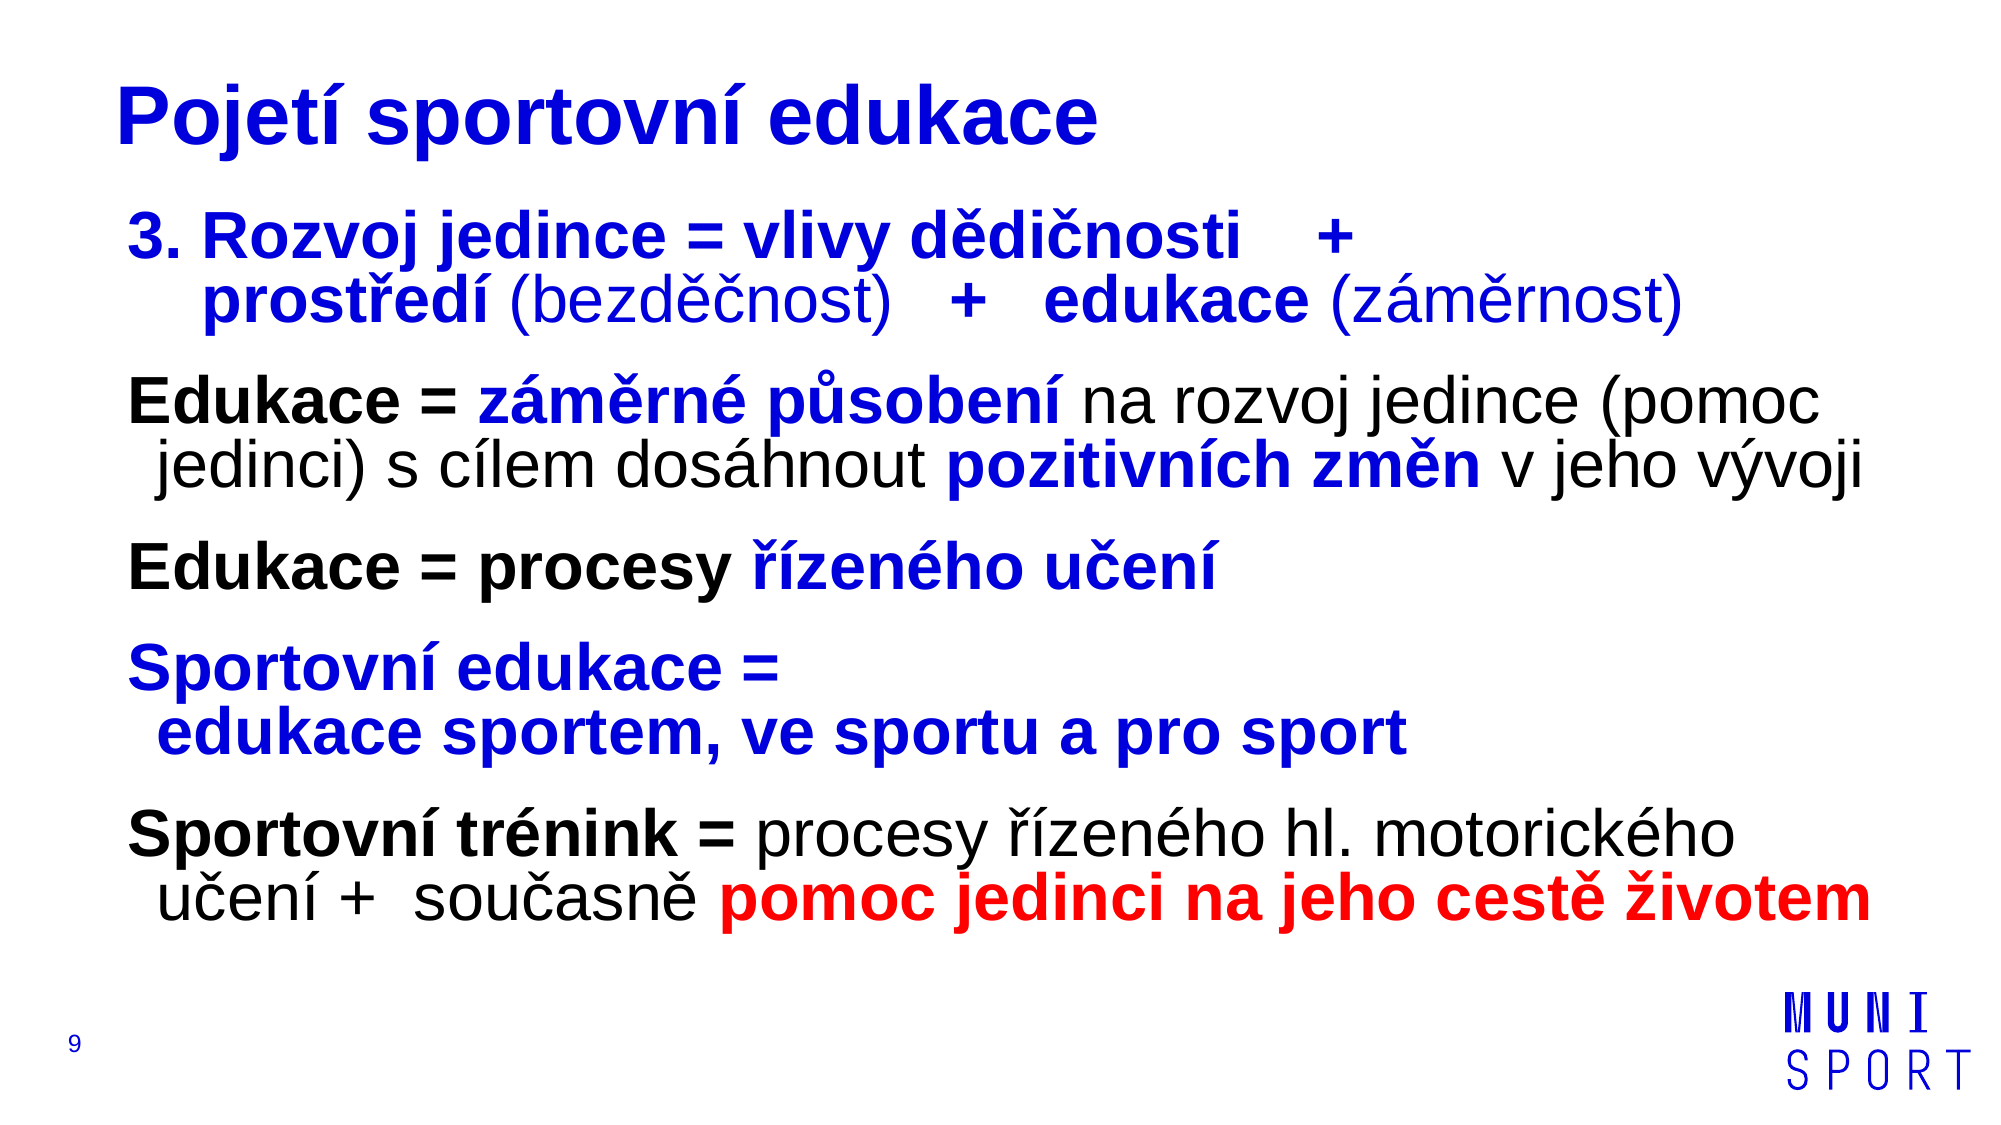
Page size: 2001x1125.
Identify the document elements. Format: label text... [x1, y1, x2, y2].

list 3. Rozvoj jedince = vlivy dědičnosti + prostředí (bezděčnost) + edukace (záměrnost) Edukace = záměrné působení na rozvoj jedince (pomoc jedinci) s cílem dosáhnout pozitivních změn v jeho vývoji Edukace = procesy řízeného učení Sportovní edukace = edukace sportem, ve sportu a pro sport Sportovní trénink = procesy řízeného hl. motorického učení + současně pomoc jedinci na jeho cestě životem [115, 207, 1880, 1010]
slide_number 9 [67, 1021, 110, 1063]
title Pojetí sportovní edukace [115, 77, 1880, 152]
